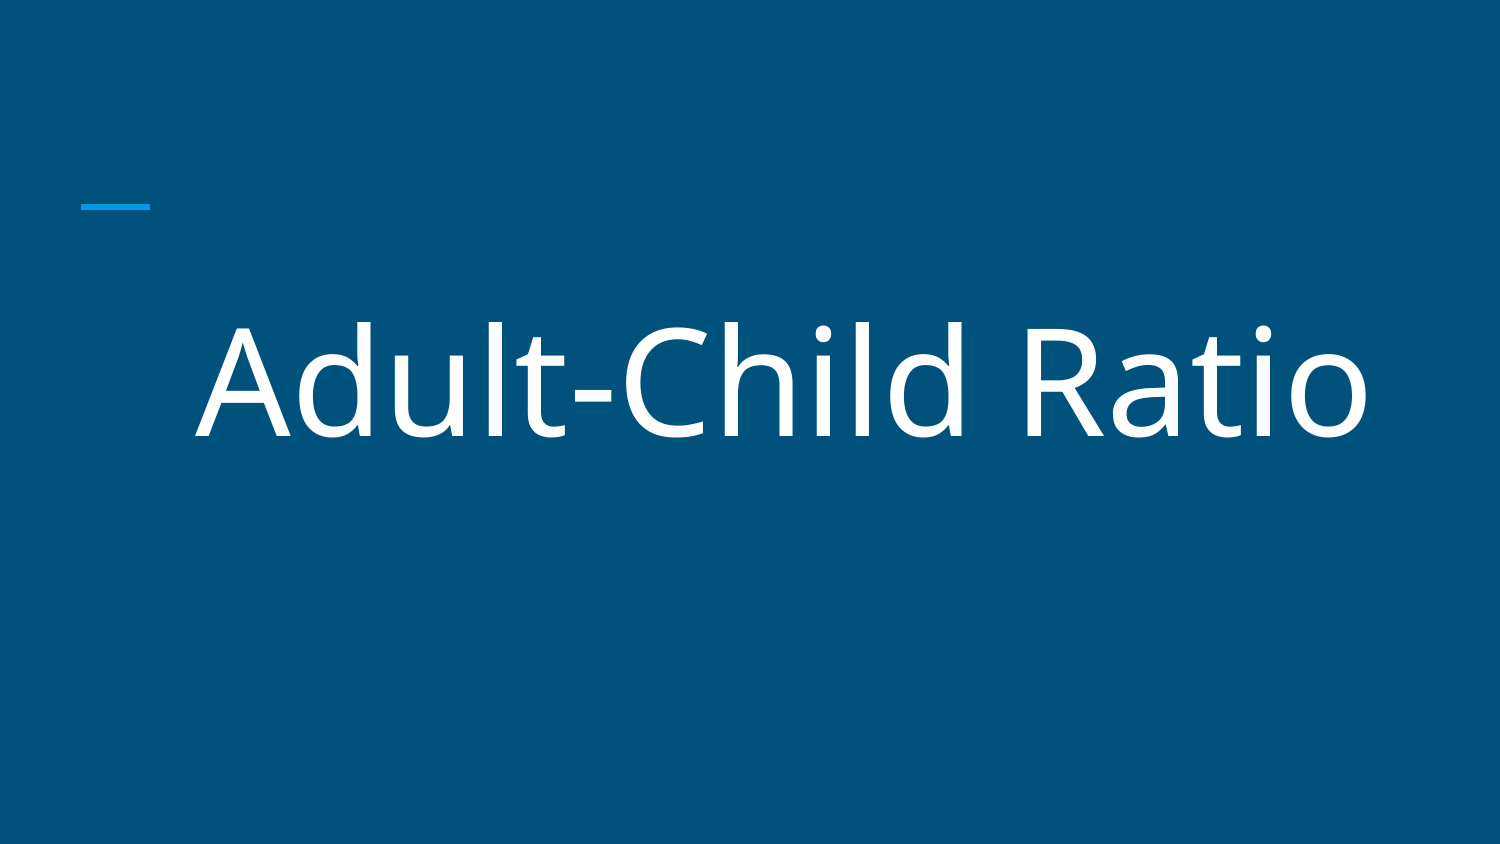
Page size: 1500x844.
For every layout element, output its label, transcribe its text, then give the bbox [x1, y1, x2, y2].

list Adult-Child Ratio [63, 244, 1437, 750]
